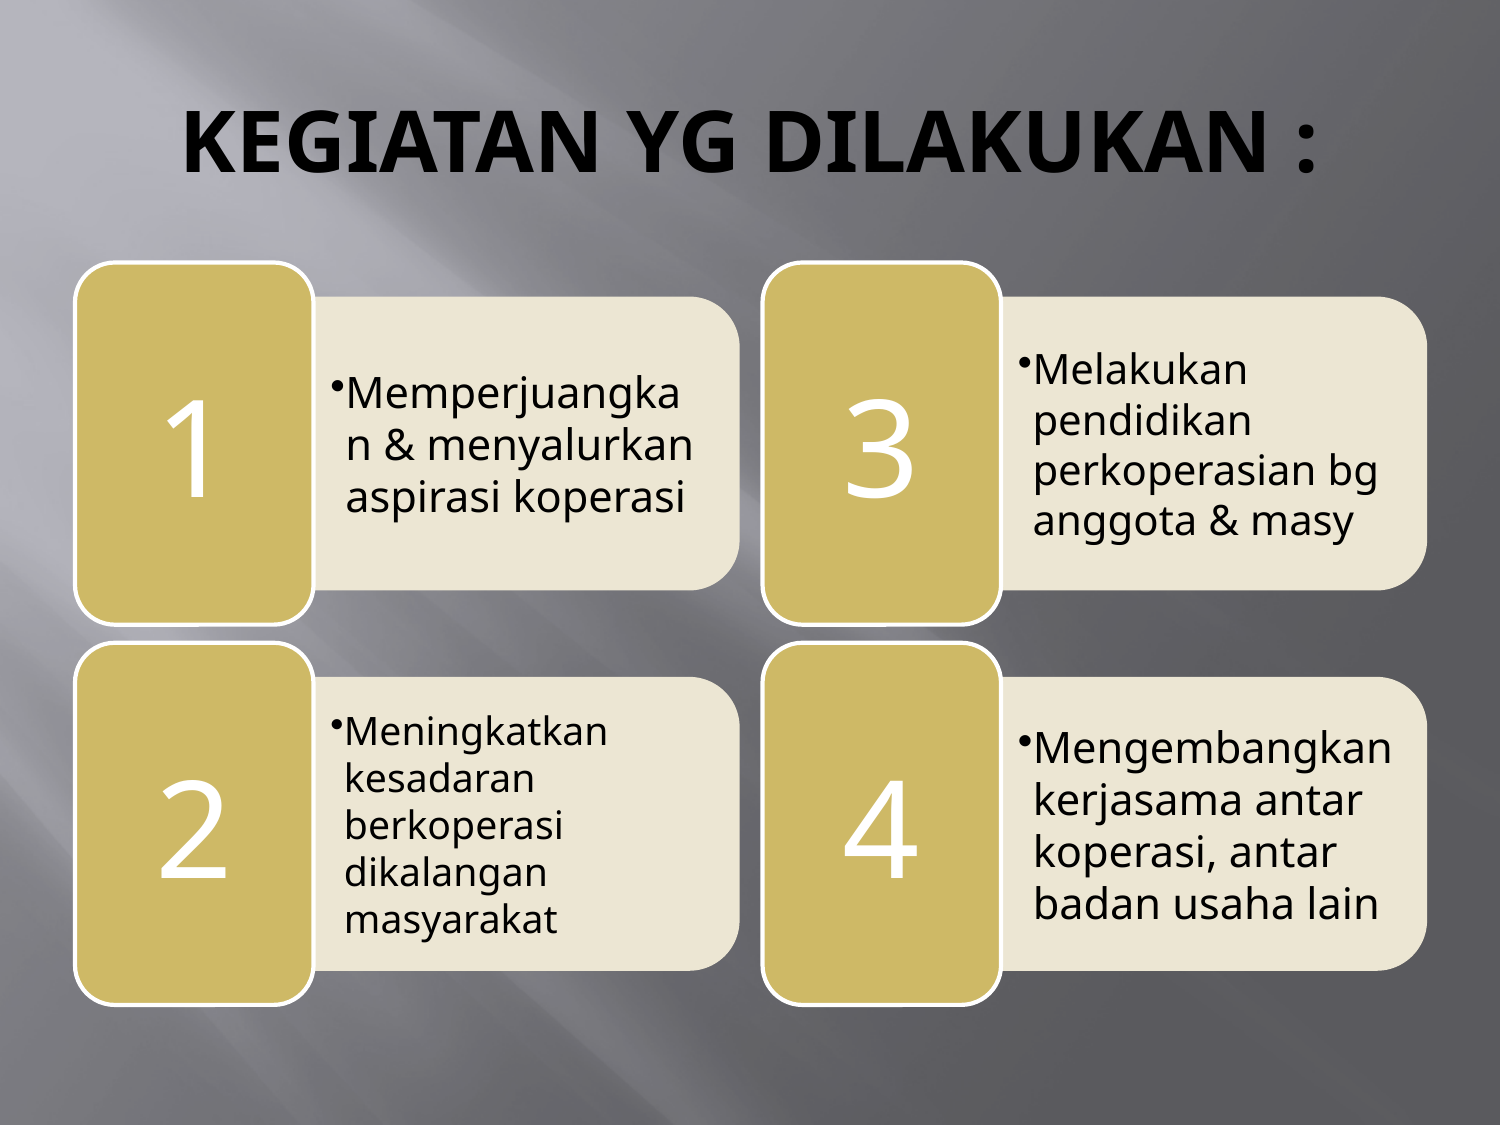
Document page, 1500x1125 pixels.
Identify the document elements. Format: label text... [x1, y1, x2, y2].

title KEGIATAN YG DILAKUKAN : [75, 45, 1425, 233]
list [762, 262, 1426, 1006]
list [74, 262, 738, 1006]
